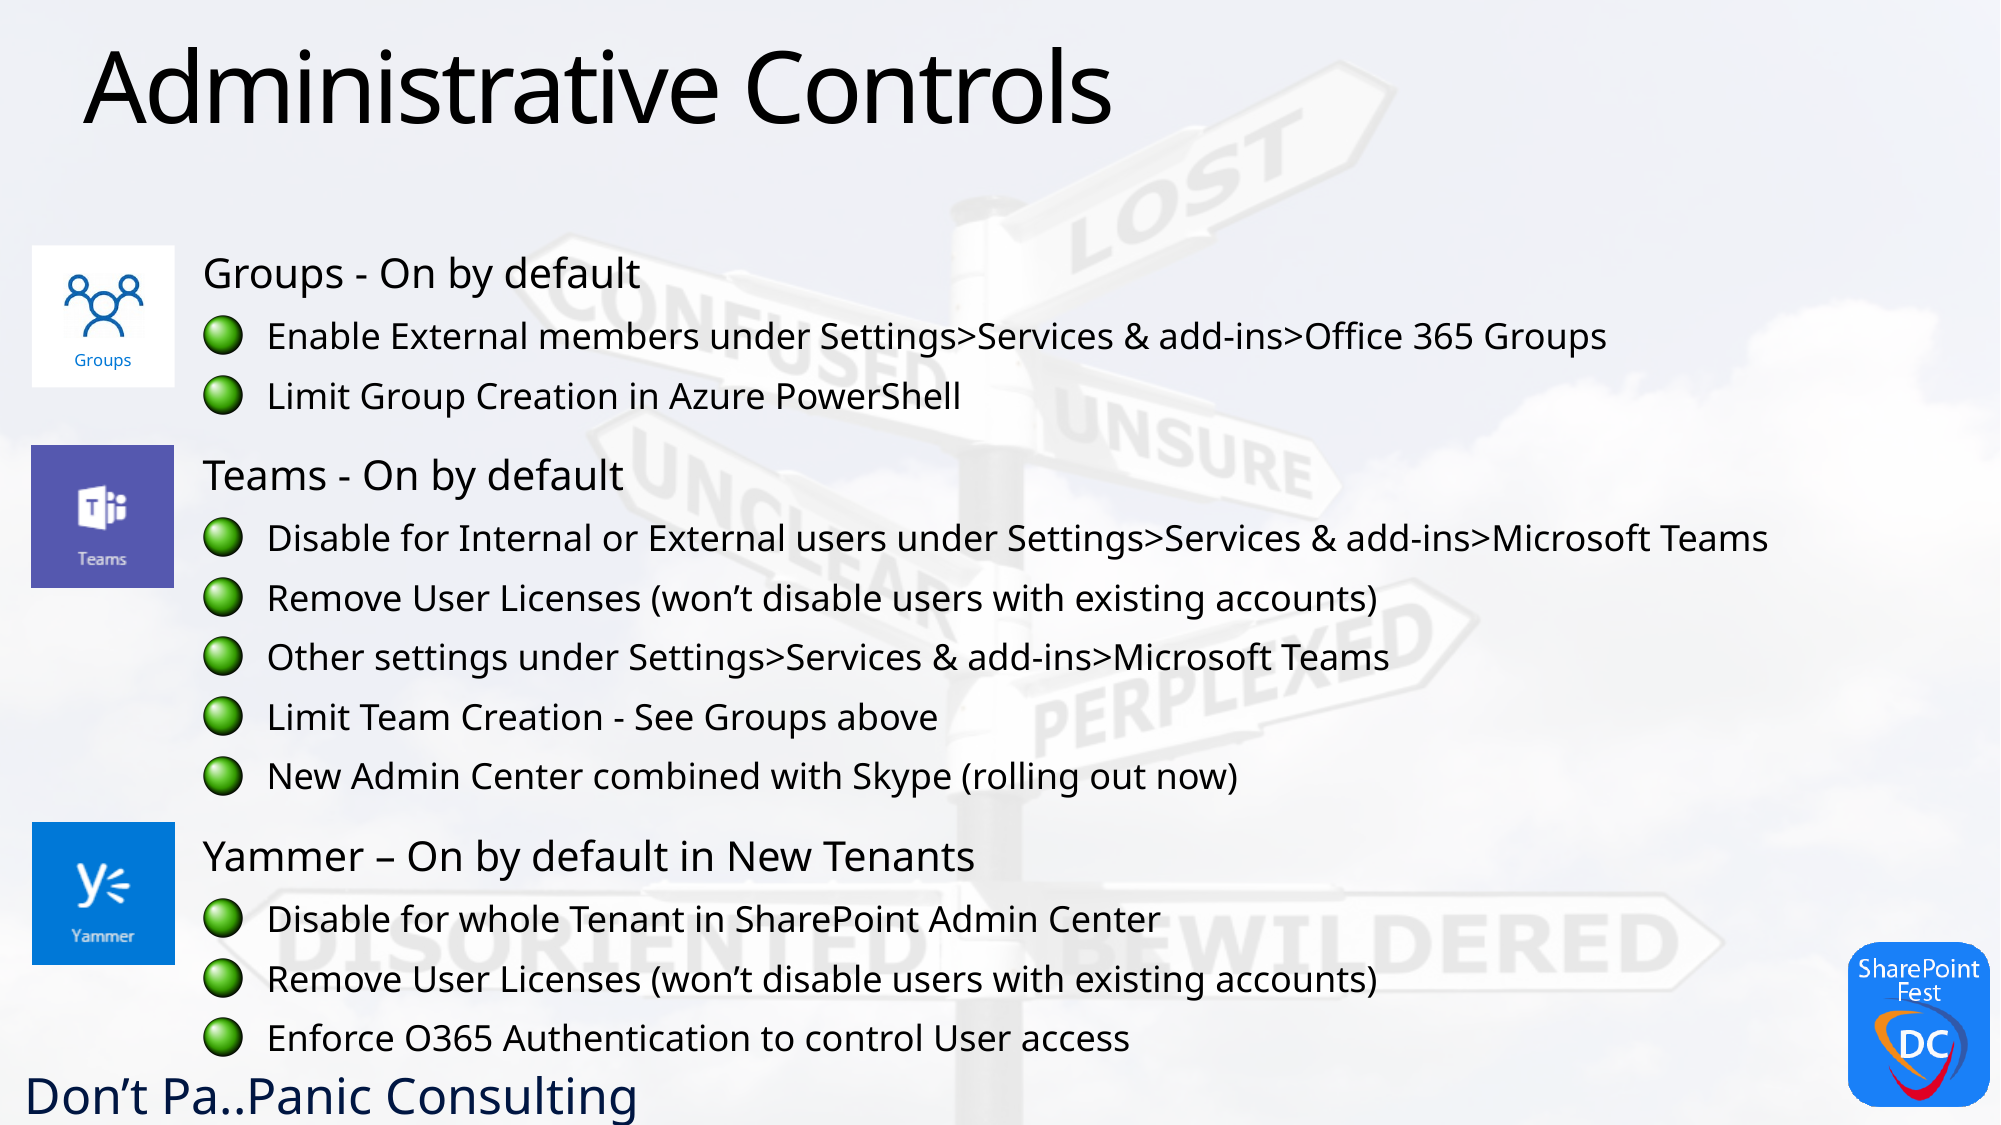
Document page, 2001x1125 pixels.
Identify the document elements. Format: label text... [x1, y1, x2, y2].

picture [32, 822, 176, 966]
title Administrative Controls [83, 37, 1917, 147]
picture [31, 445, 175, 588]
picture [1838, 941, 1995, 1110]
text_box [31, 245, 175, 388]
list Groups - On by default Enable External members under Settings>Services & add-ins>Office 365 Groups Limit Group Creation in Azure PowerShell Teams - On by default Disable for Internal or External users under Settings>Services & add-ins>Microsoft Teams Remove User Licenses (won’t disable users with existing accounts) Other settings under Settings>Services & add-ins>Microsoft Teams Limit Team Creation - See Groups above New Admin Center combined with Skype (rolling out now) Yammer – On by default in New Tenants Disable for whole Tenant in SharePoint Admin Center Remove User Licenses (won’t disable users with existing accounts) Enforce O365 Authentication to control User access [127, 237, 1986, 1066]
